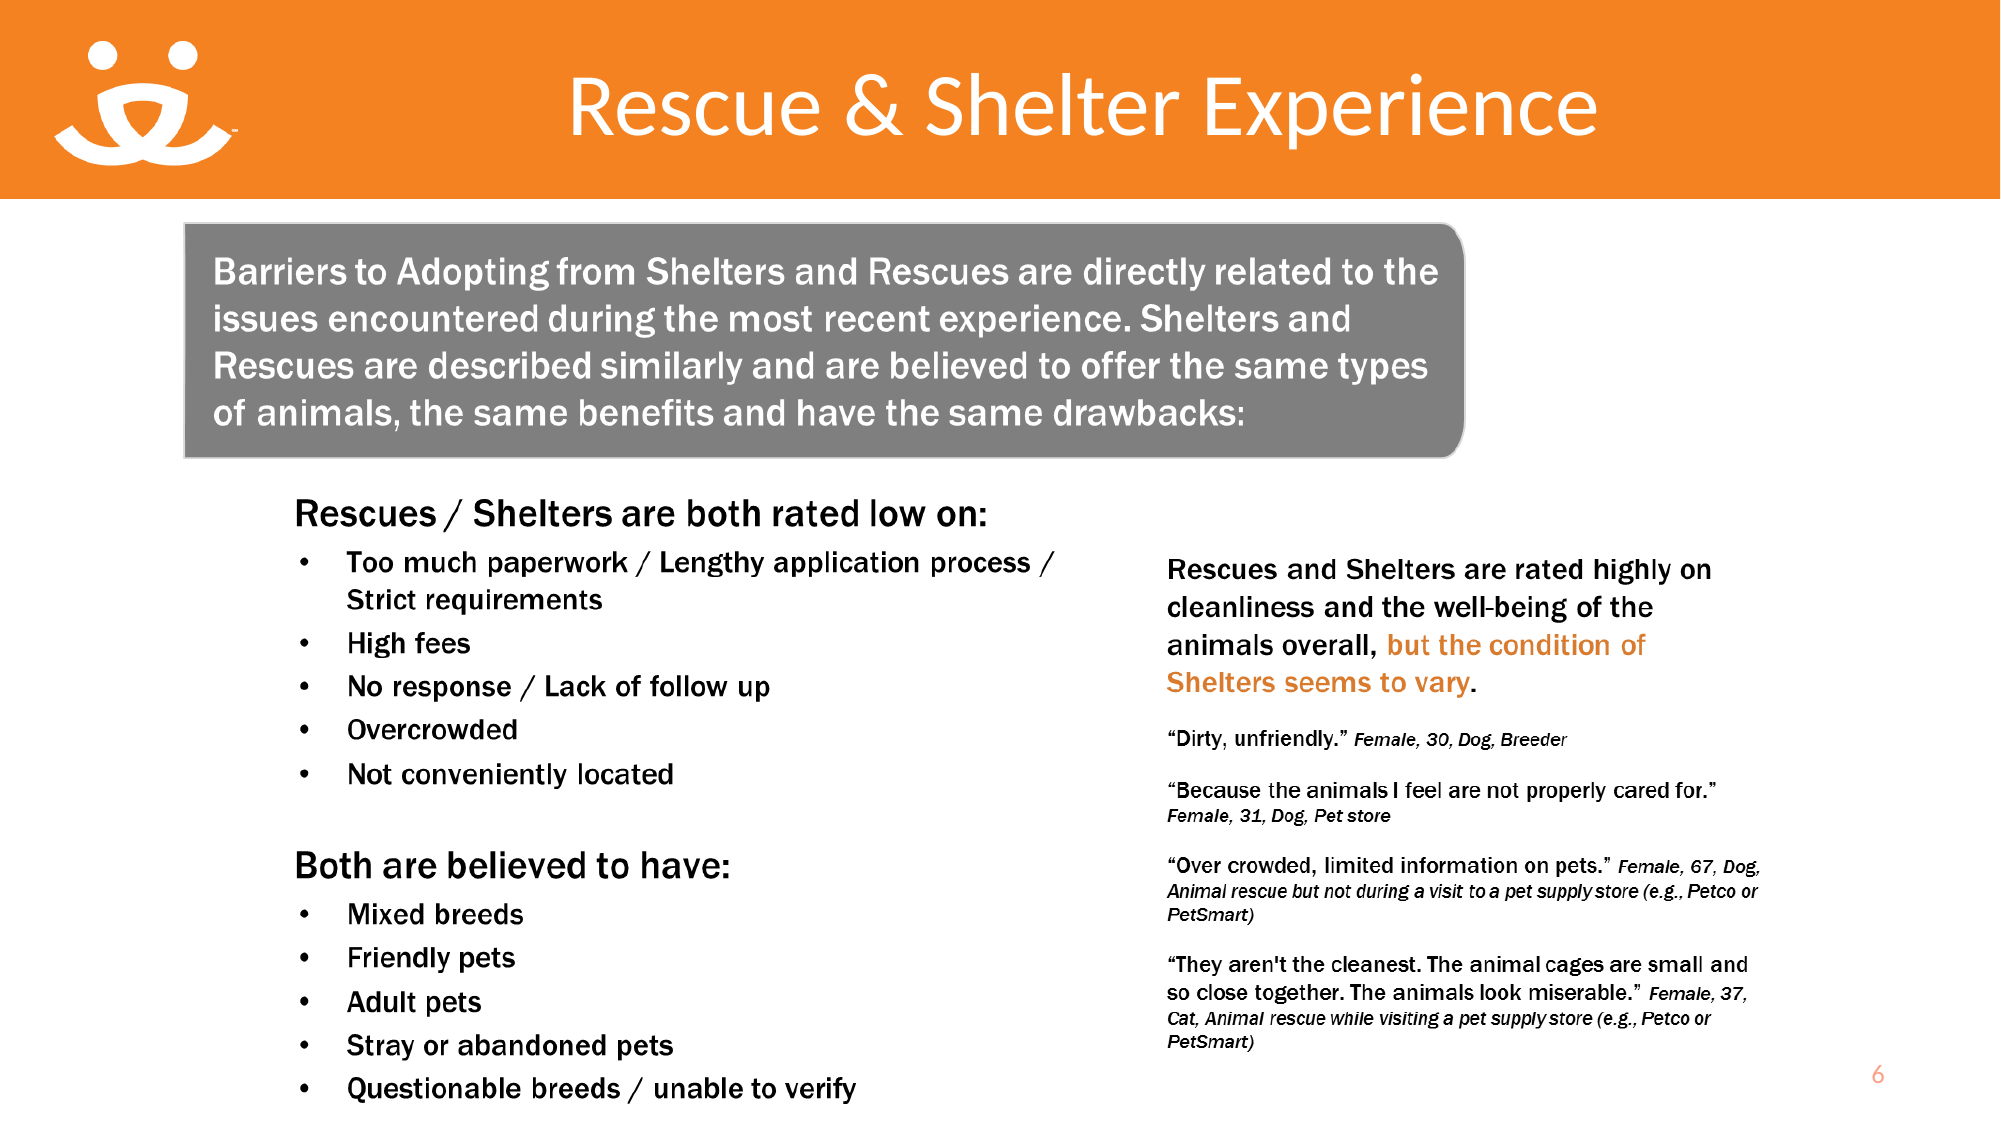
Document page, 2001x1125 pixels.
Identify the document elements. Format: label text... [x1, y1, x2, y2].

slide_number 6 [1781, 1042, 1900, 1103]
title Rescue & Shelter Experience [324, 0, 1844, 200]
picture [0, 0, 2001, 1125]
